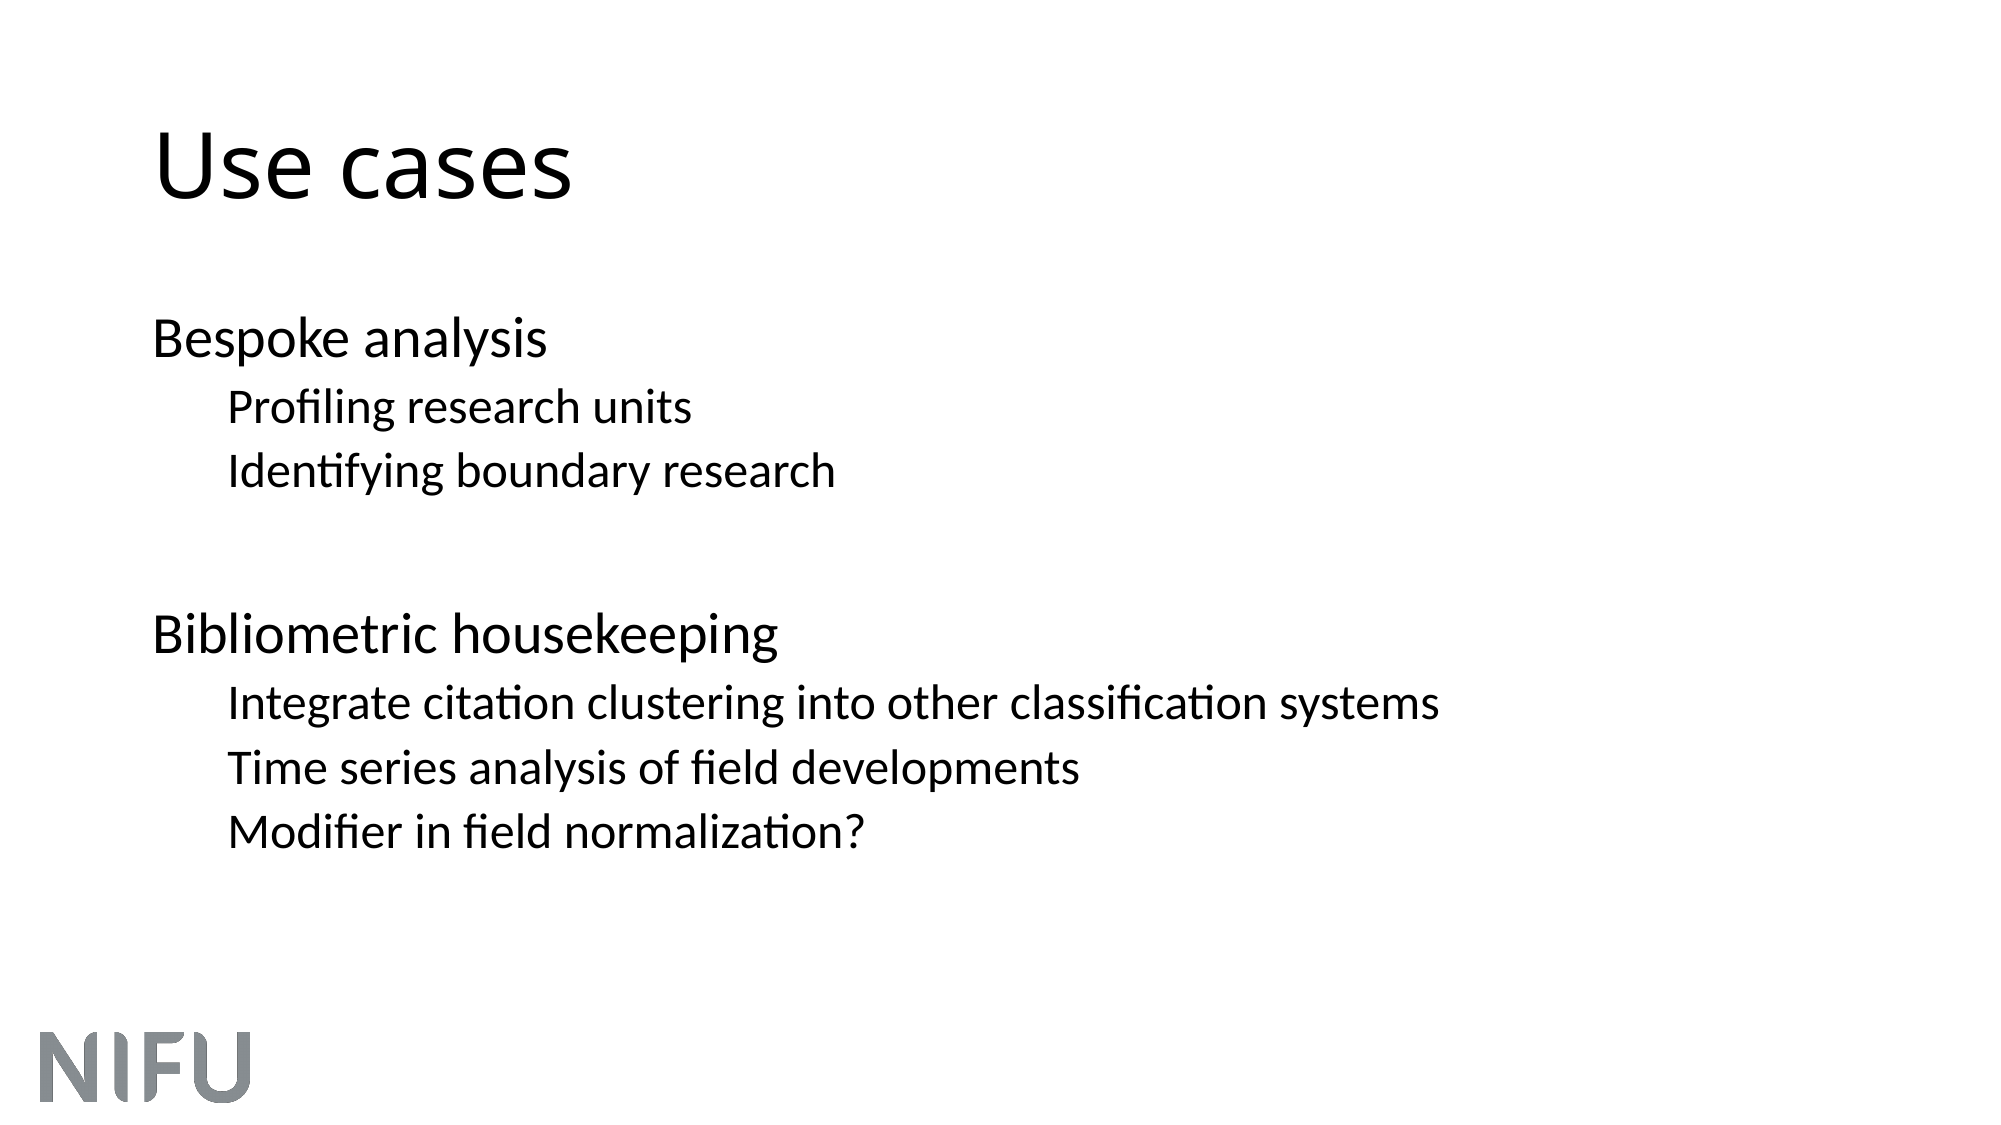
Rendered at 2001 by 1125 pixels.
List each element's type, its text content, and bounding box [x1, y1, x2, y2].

list Bespoke analysis Profiling research units Identifying boundary research Bibliometric housekeeping Integrate citation clustering into other classification systems Time series analysis of field developments Modifier in field normalization? [137, 299, 1863, 1014]
title Use cases [137, 59, 1863, 278]
picture [40, 1032, 250, 1103]
